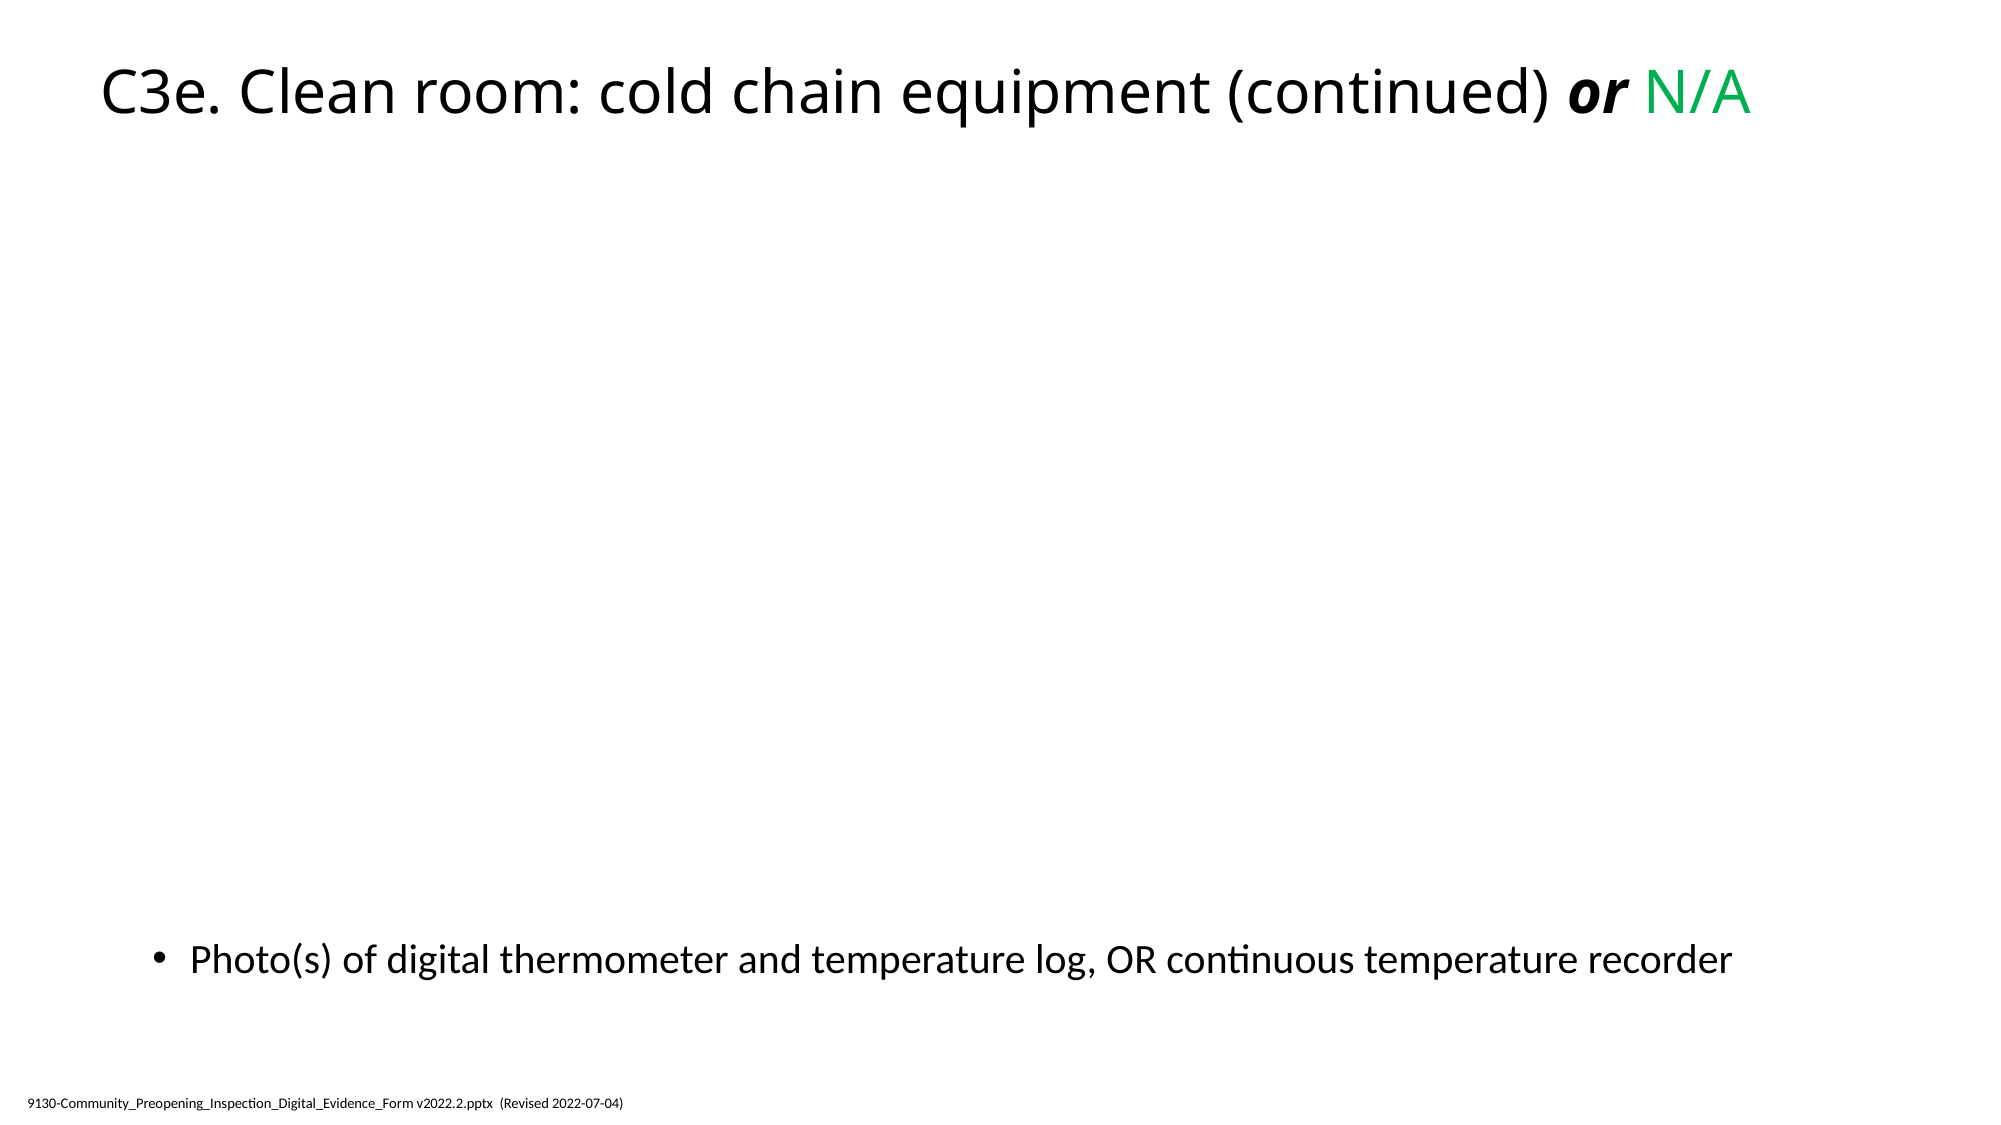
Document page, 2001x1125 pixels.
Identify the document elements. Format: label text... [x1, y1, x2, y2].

text_box Photo(s) of digital thermometer and temperature log, OR continuous temperature recorder [137, 919, 1863, 1100]
title C3e. Clean room: cold chain equipment (continued) or N/A [85, 55, 1811, 132]
